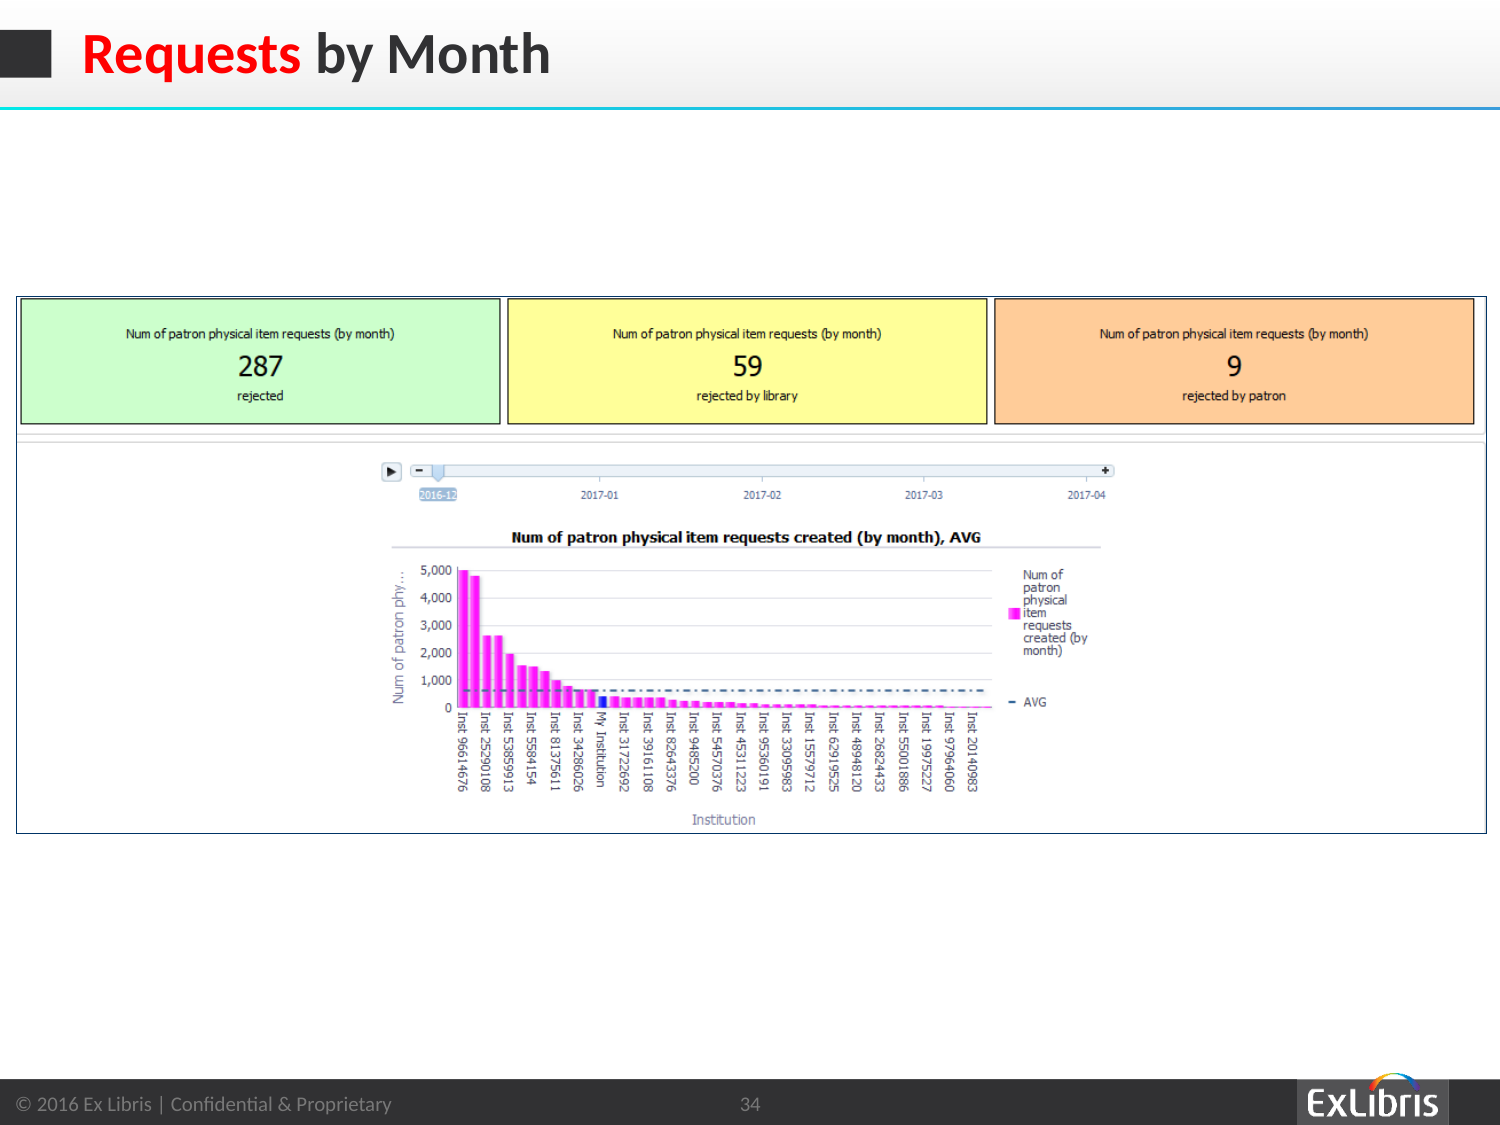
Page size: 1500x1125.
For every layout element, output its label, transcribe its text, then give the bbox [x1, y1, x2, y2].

picture [16, 296, 1487, 834]
title Requests by Month [67, 3, 1500, 107]
picture [1308, 1073, 1438, 1122]
slide_number 34 [662, 1073, 838, 1125]
